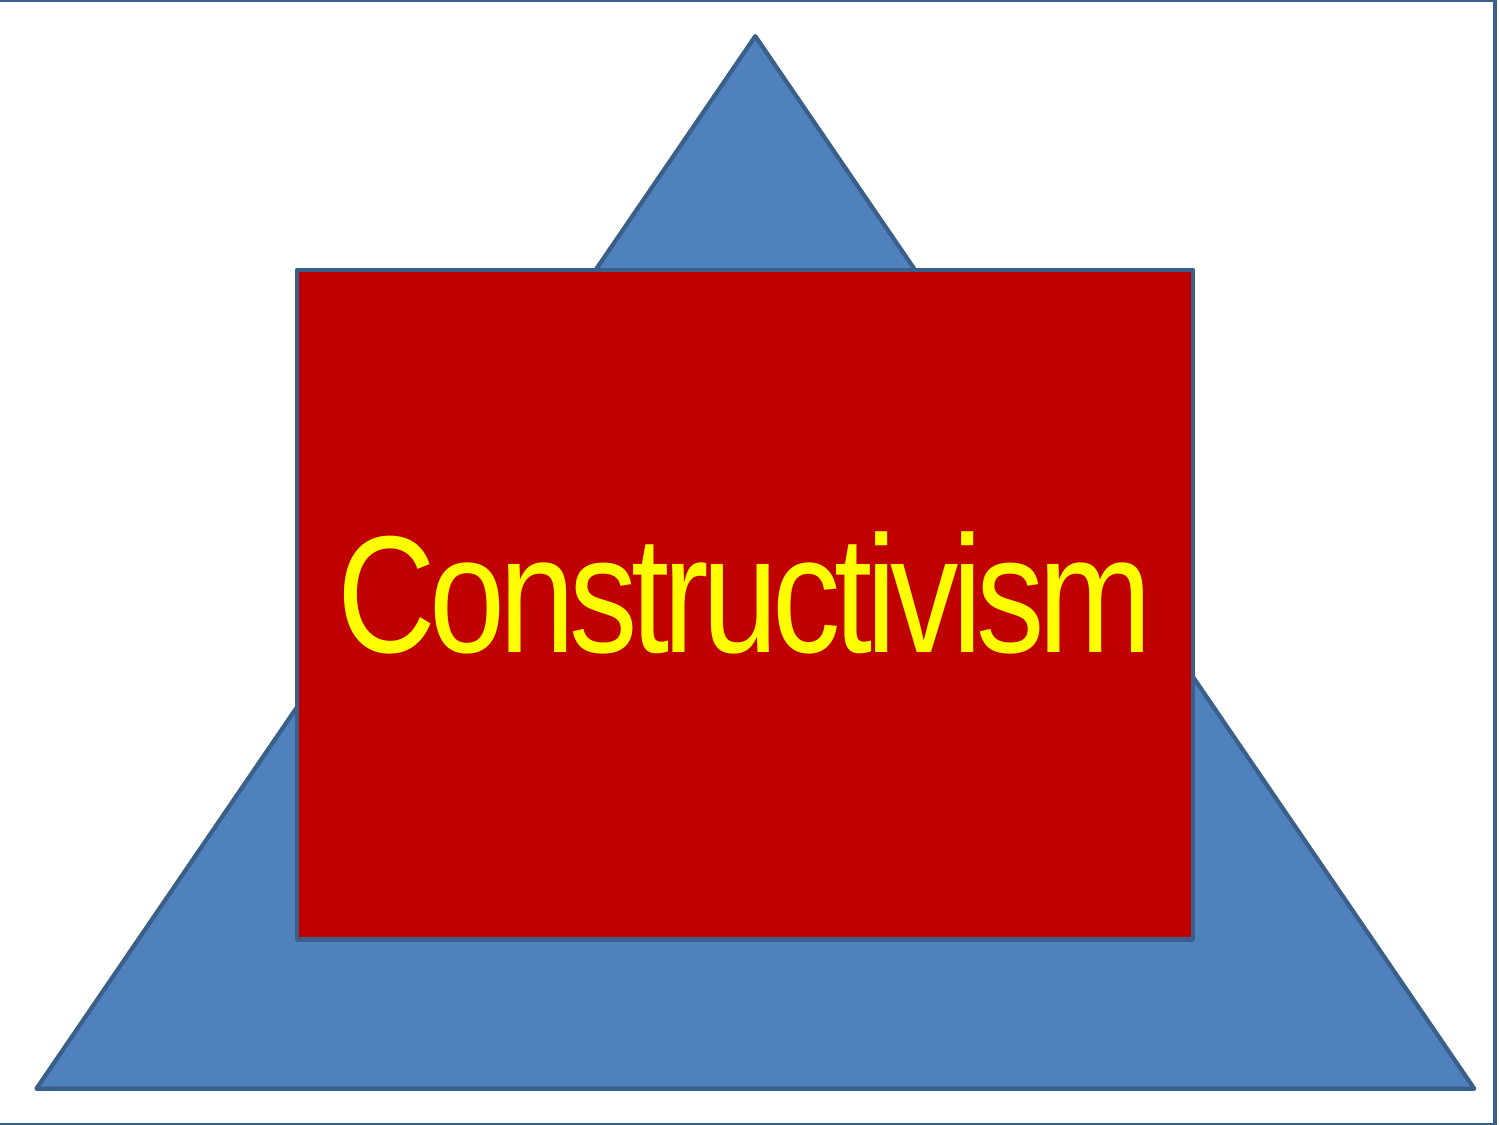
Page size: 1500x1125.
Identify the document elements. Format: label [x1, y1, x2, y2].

text_box [34, 680, 1477, 1091]
text_box [296, 269, 1194, 940]
text_box [0, 0, 1497, 1125]
text_box [594, 34, 917, 268]
